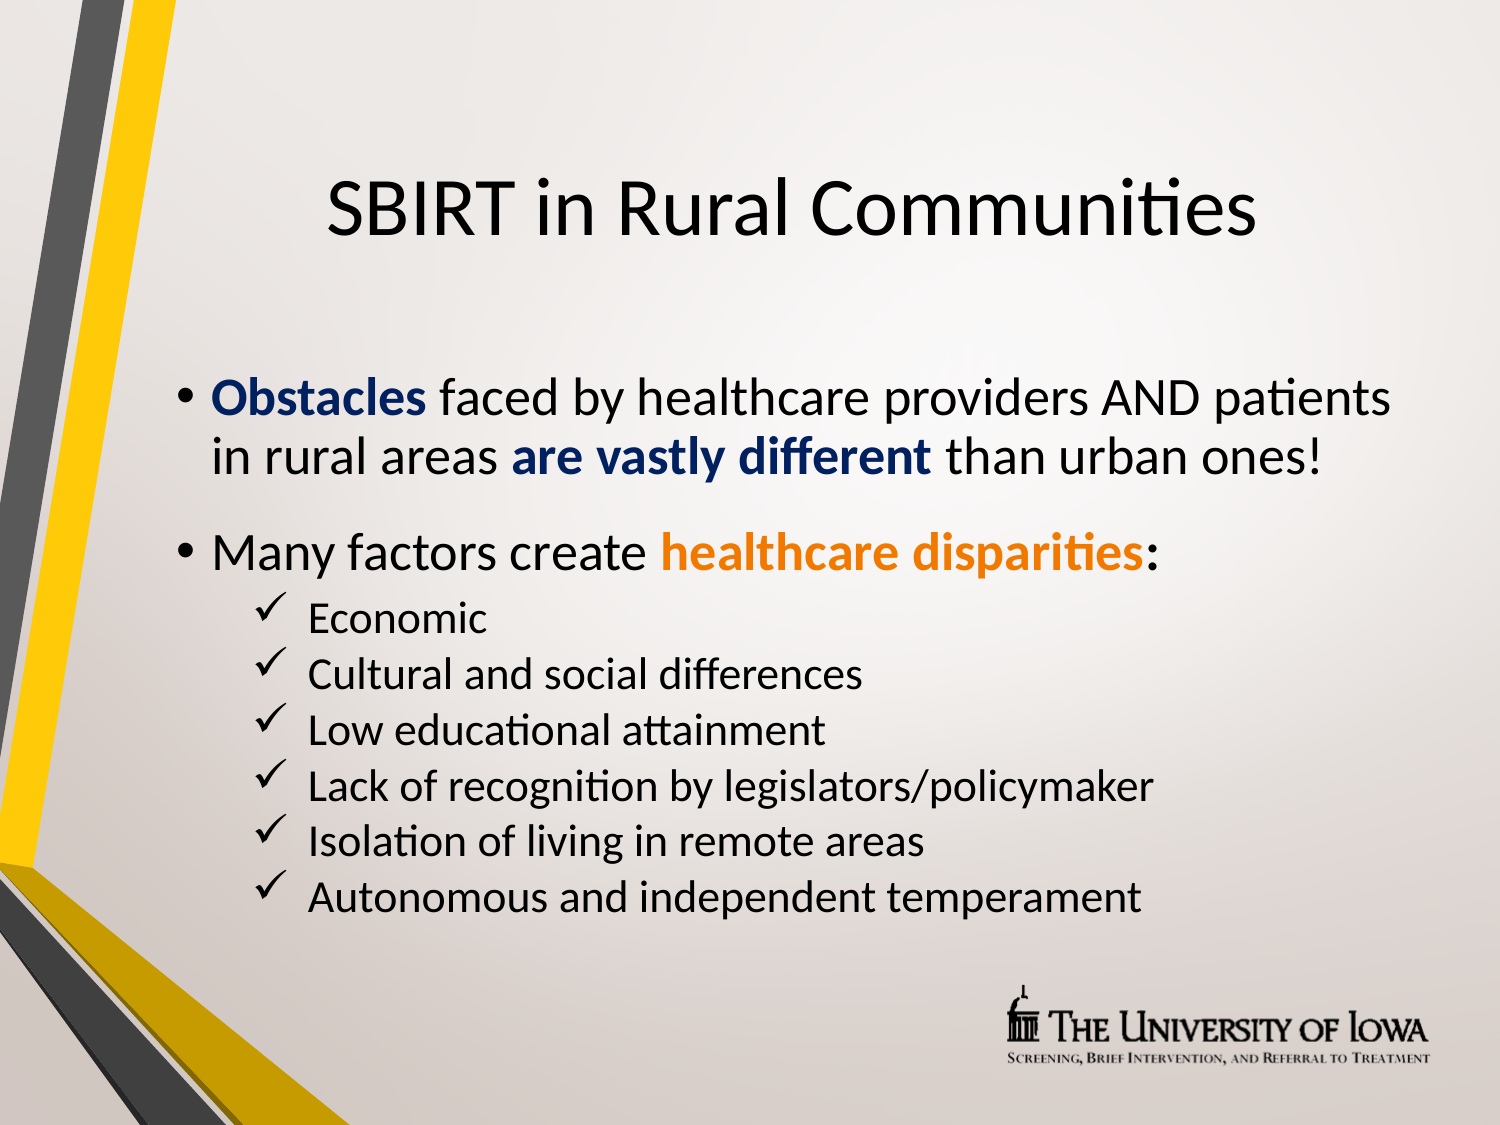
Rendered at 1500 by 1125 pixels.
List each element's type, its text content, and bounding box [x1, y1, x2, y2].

title SBIRT in Rural Communities [161, 75, 1425, 330]
list Obstacles faced by healthcare providers AND patients in rural areas are vastly different than urban ones! Many factors create healthcare disparities: Economic Cultural and social differences Low educational attainment Lack of recognition by legislators/policymaker Isolation of living in remote areas Autonomous and independent temperament [161, 372, 1425, 920]
picture [995, 984, 1458, 1074]
